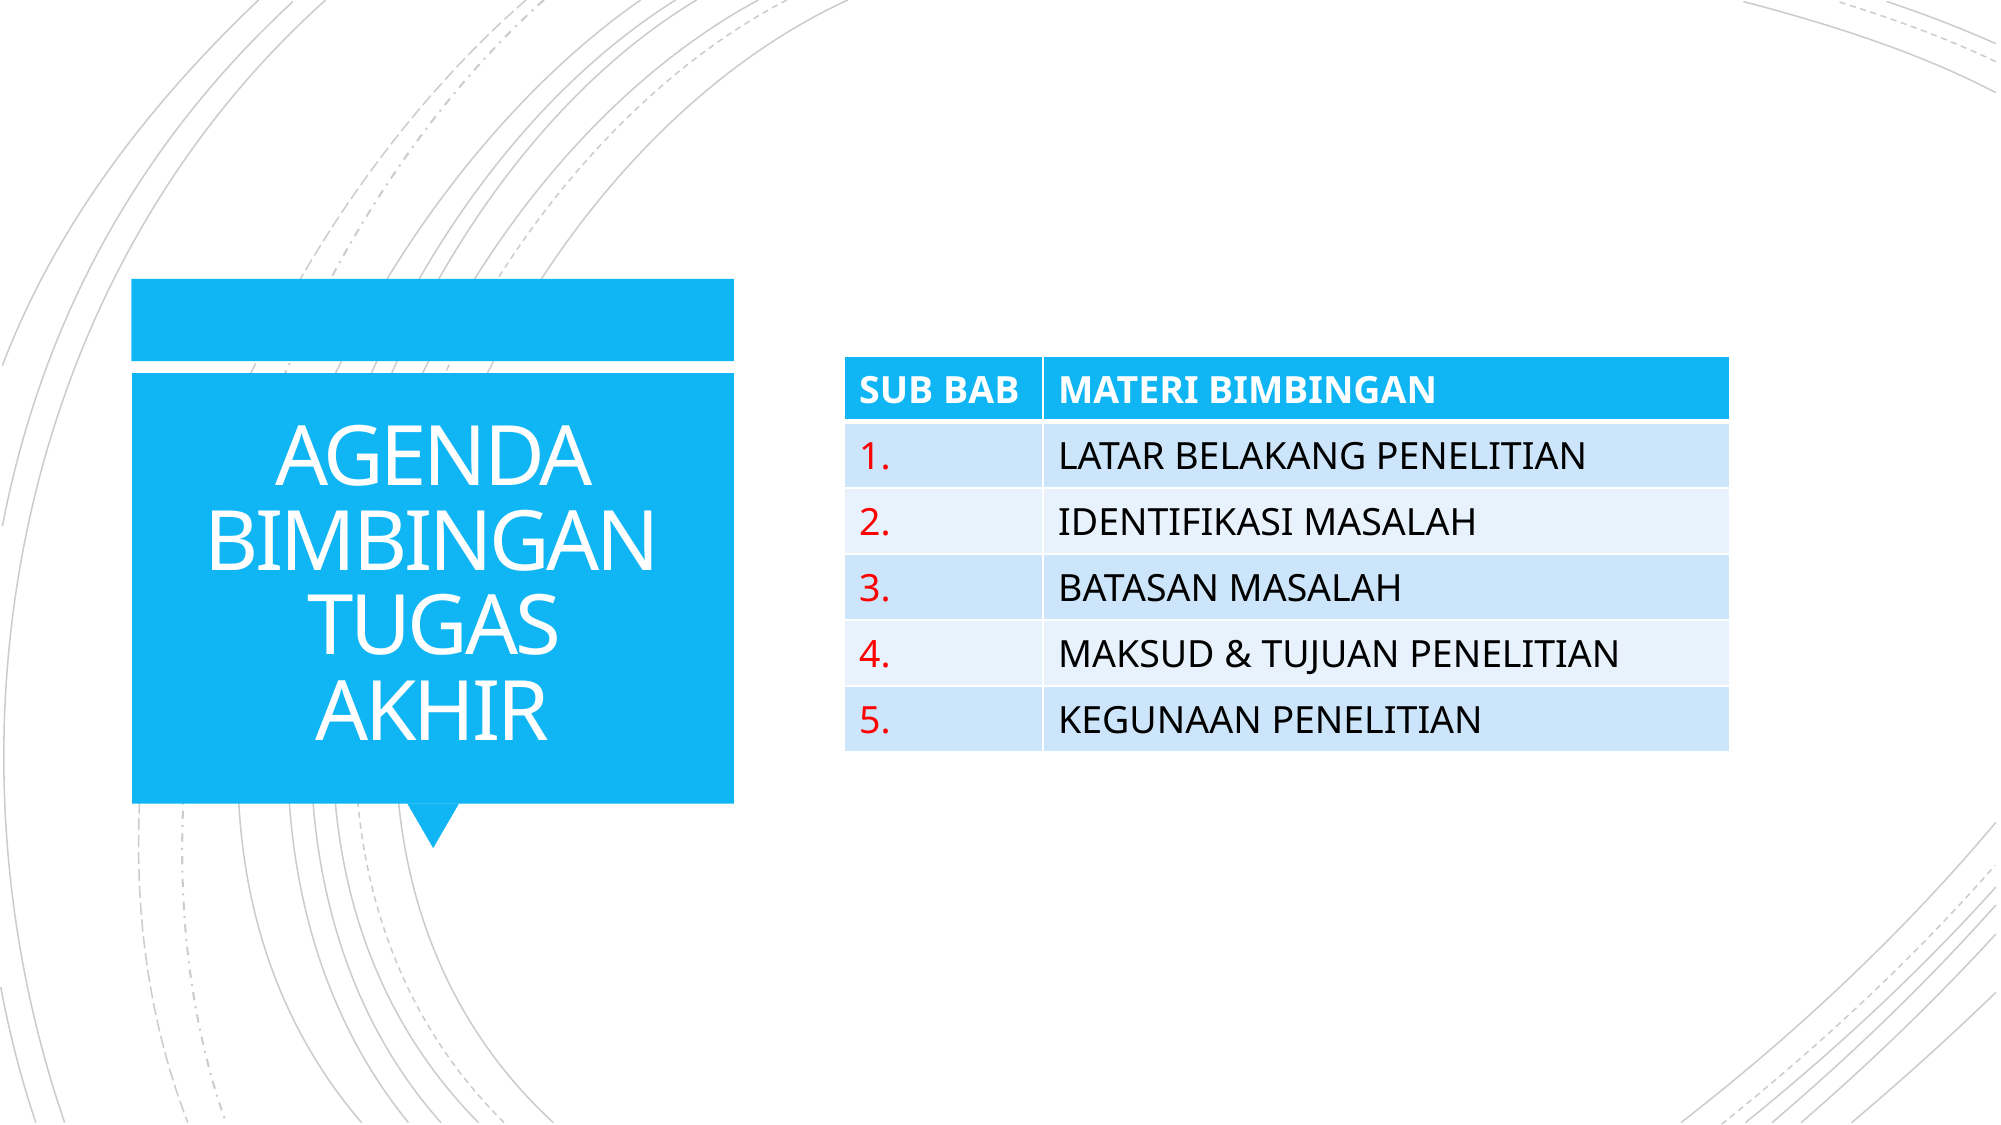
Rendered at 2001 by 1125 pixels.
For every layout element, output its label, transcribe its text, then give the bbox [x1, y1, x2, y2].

table_cell 5. [845, 687, 1042, 751]
table_cell LATAR BELAKANG PENELITIAN [1044, 424, 1729, 487]
title AGENDA BIMBINGAN TUGAS AKHIR [145, 385, 720, 789]
table_cell 1. [845, 424, 1042, 487]
table_header SUB BAB [845, 357, 1042, 419]
table_cell MAKSUD & TUJUAN PENELITIAN [1044, 621, 1729, 685]
table_cell 3. [845, 555, 1042, 619]
table_cell IDENTIFIKASI MASALAH [1044, 489, 1729, 553]
table_header MATERI BIMBINGAN [1044, 357, 1729, 419]
table_cell 4. [845, 621, 1042, 685]
table_cell 2. [845, 489, 1042, 553]
table_cell BATASAN MASALAH [1044, 555, 1729, 619]
table_cell KEGUNAAN PENELITIAN [1044, 687, 1729, 751]
